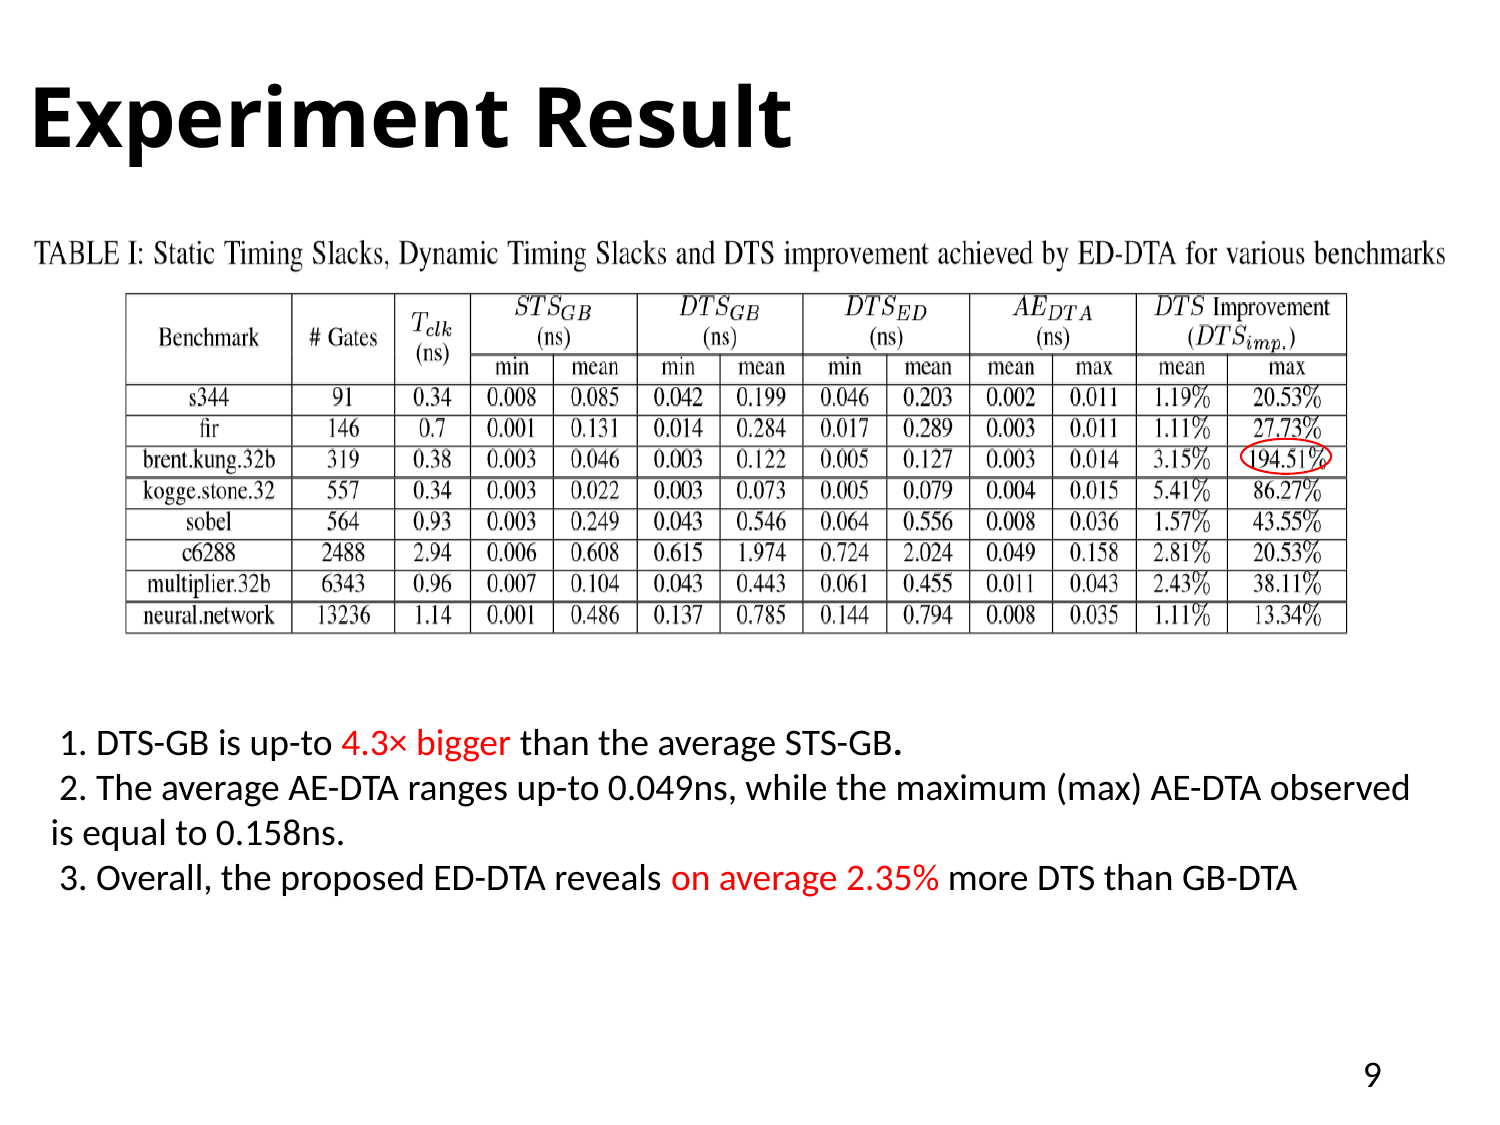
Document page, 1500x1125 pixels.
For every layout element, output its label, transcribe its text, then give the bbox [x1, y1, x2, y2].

text_box 1. DTS-GB is up-to 4.3× bigger than the average STS-GB. 2. The average AE-DTA ranges up-to 0.049ns, while the maximum (max) AE-DTA observed is equal to 0.158ns. 3. Overall, the proposed ED-DTA reveals on average 2.35% more DTS than GB-DTA [35, 710, 1436, 906]
picture [18, 224, 1454, 654]
slide_number 9 [1059, 1042, 1397, 1103]
title Experiment Result [14, 19, 1500, 215]
